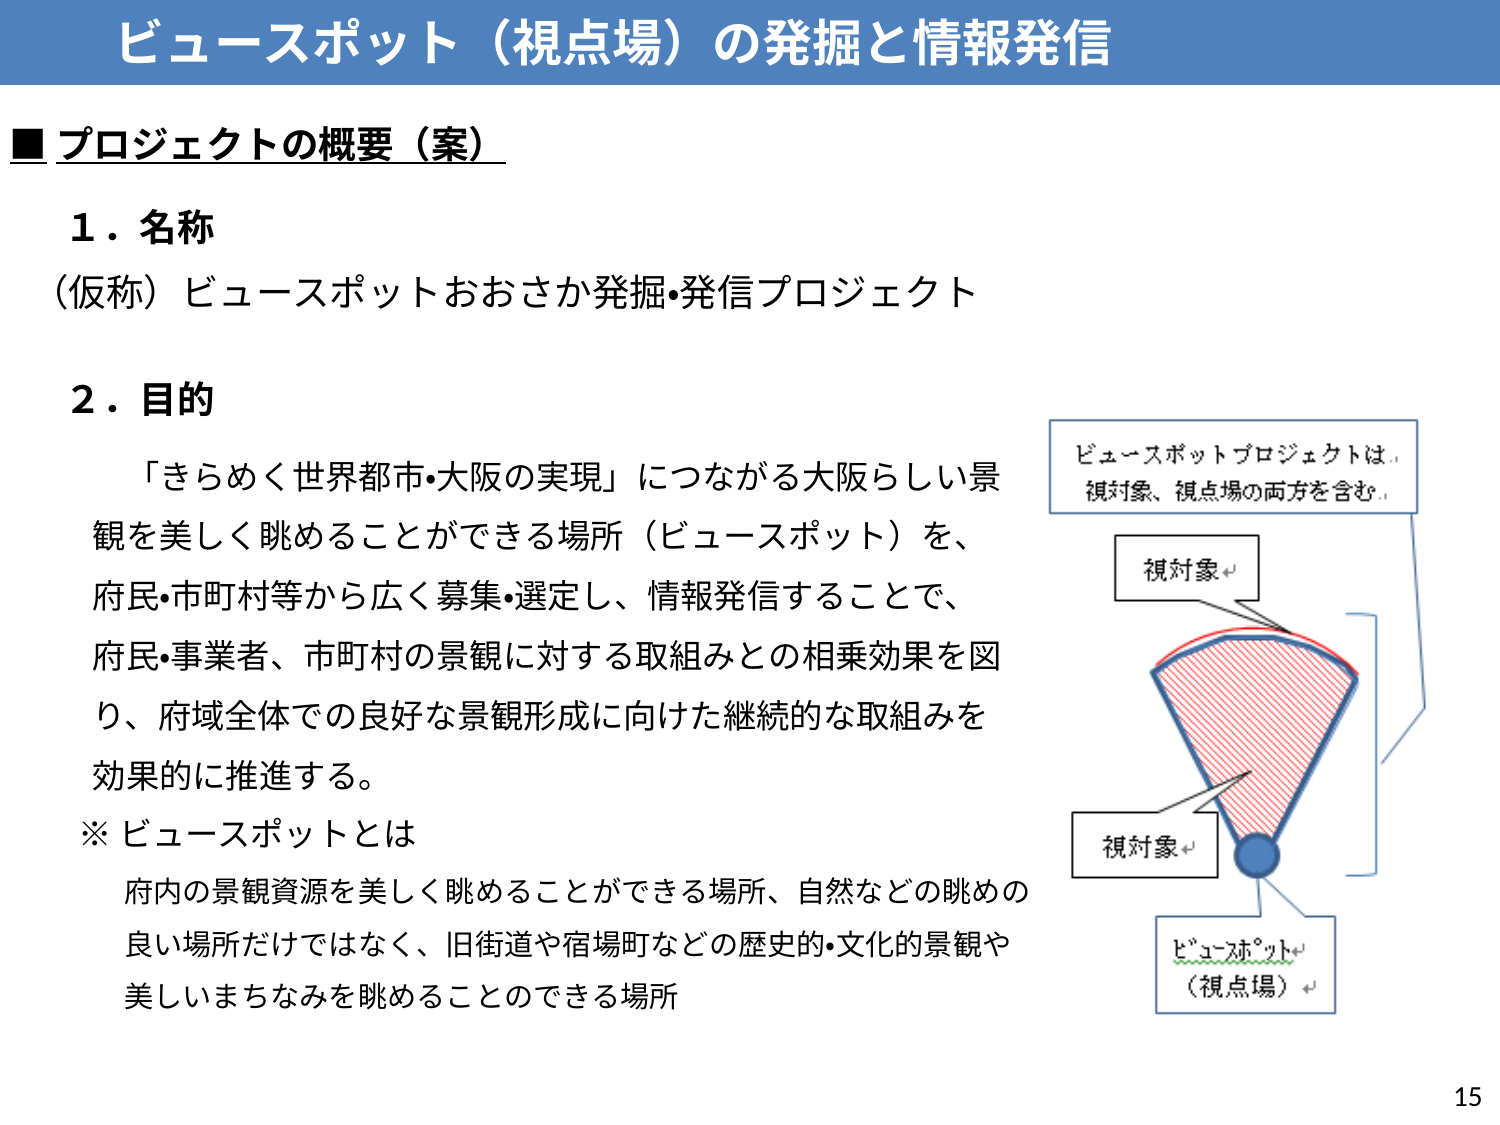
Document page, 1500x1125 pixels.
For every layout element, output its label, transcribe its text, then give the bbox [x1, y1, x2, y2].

text_box ■プロジェクトの概要（案） [0, 113, 521, 174]
text_box 府内の景観資源を美しく眺めることができる場所、自然などの眺めの 良い場所だけではなく、旧街道や宿場町などの歴史的・文化的景観や 美しいまちなみを眺めることのできる場所 [109, 848, 1028, 1021]
text_box ビュースポット（視点場）の発掘と情報発信 [0, 0, 1500, 85]
text_box １．名称 [49, 196, 230, 256]
text_box ※ビュースポットとは [63, 806, 432, 861]
text_box （仮称）ビュースポットおおさか発掘・発信プロジェクト [16, 262, 995, 322]
text_box 15 [1423, 1070, 1498, 1121]
text_box 「きらめく世界都市・大阪の実現」につながる大阪らしい景観を美しく眺めることができる場所（ビュースポット）を、府民・市町村等から広く募集・選定し、情報発信することで、府民・事業者、市町村の景観に対する取組みとの相乗効果を図り、府域全体での良好な景観形成に向けた継続的な取組みを効果的に推進する。 [78, 428, 1022, 803]
picture [1033, 390, 1480, 1036]
text_box ２．目的 [49, 368, 230, 429]
